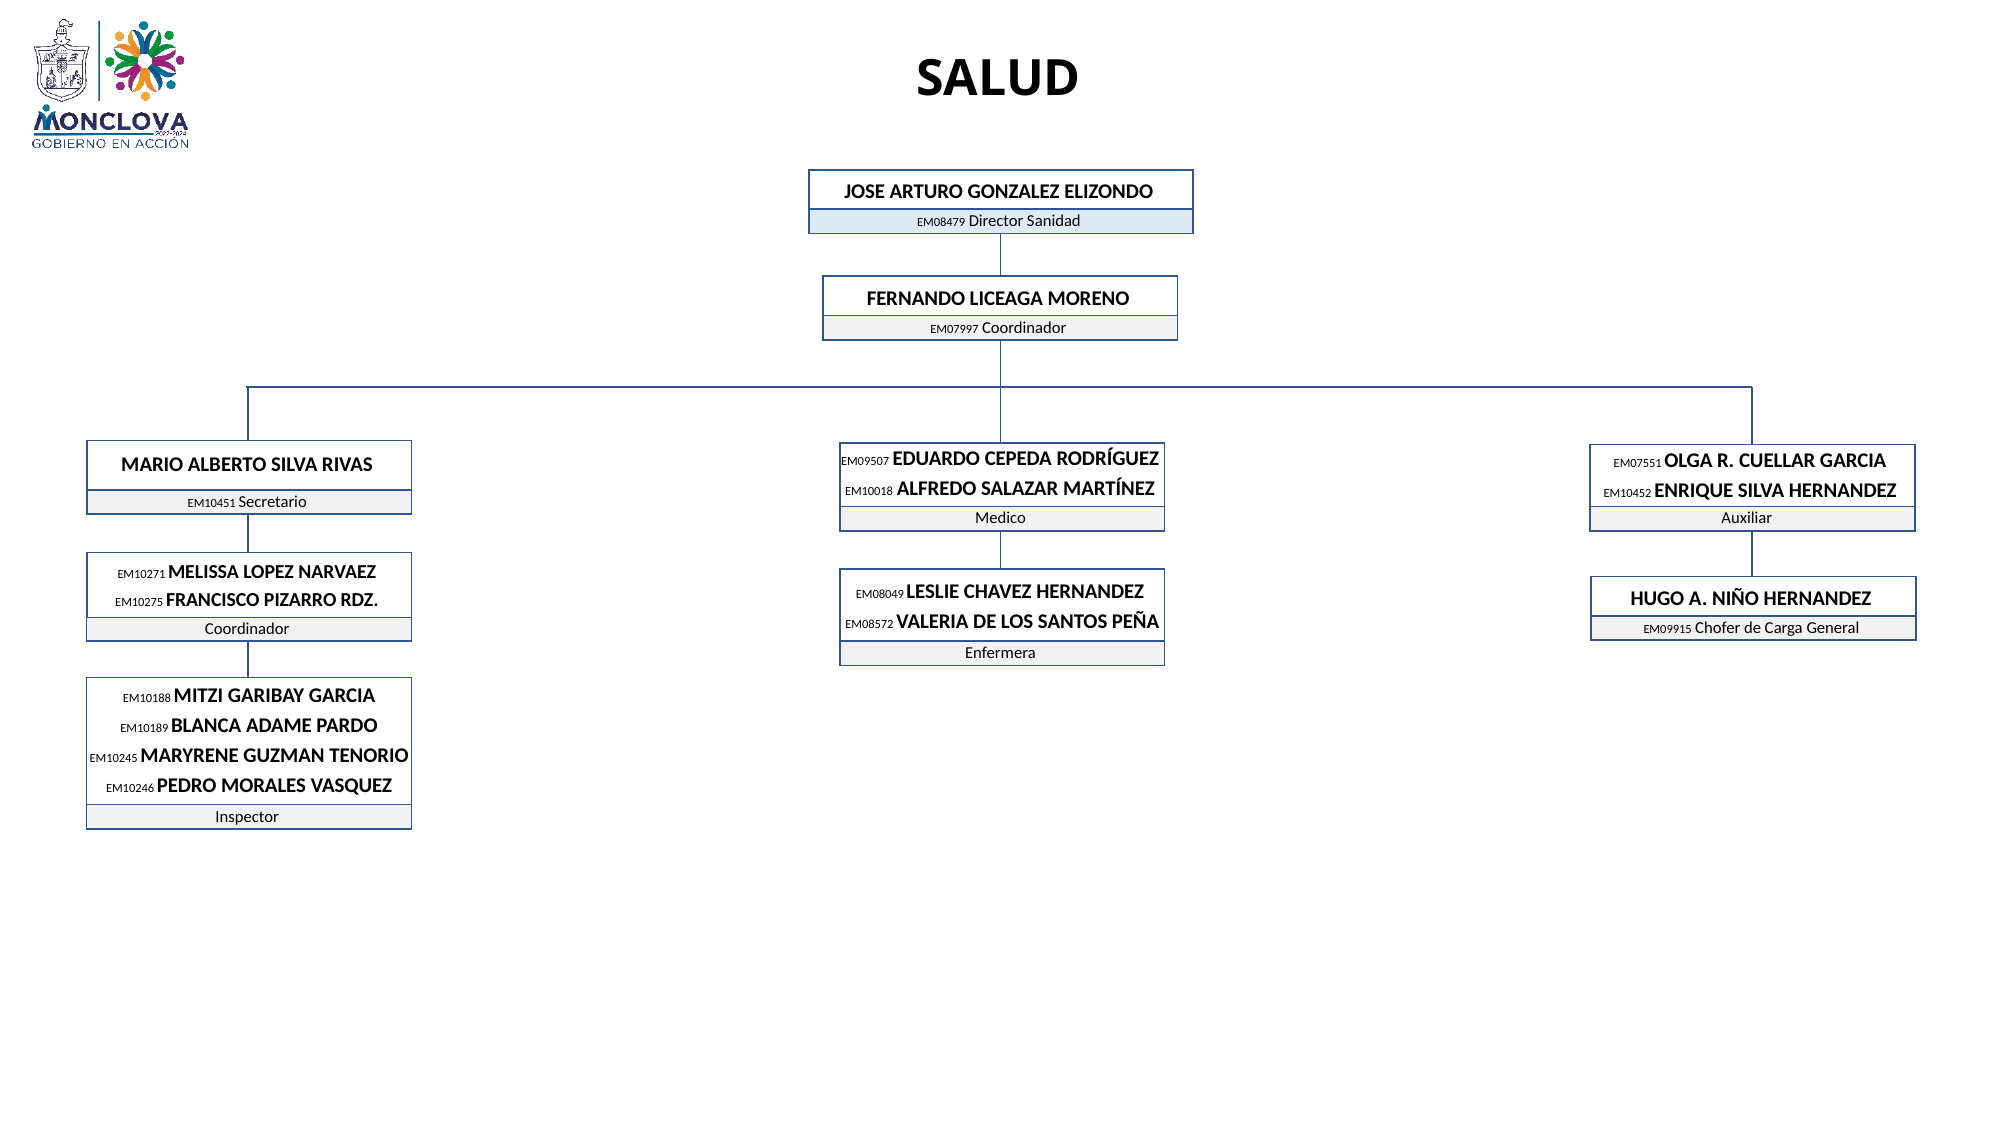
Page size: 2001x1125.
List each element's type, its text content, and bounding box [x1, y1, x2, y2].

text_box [86, 440, 412, 515]
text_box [86, 677, 412, 829]
text_box SALUD [14, 5, 1983, 146]
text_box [823, 276, 1178, 340]
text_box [808, 169, 1193, 234]
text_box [839, 569, 1165, 666]
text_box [1590, 444, 1915, 531]
picture [31, 19, 188, 148]
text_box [1591, 576, 1916, 641]
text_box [86, 552, 412, 642]
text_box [839, 443, 1165, 531]
